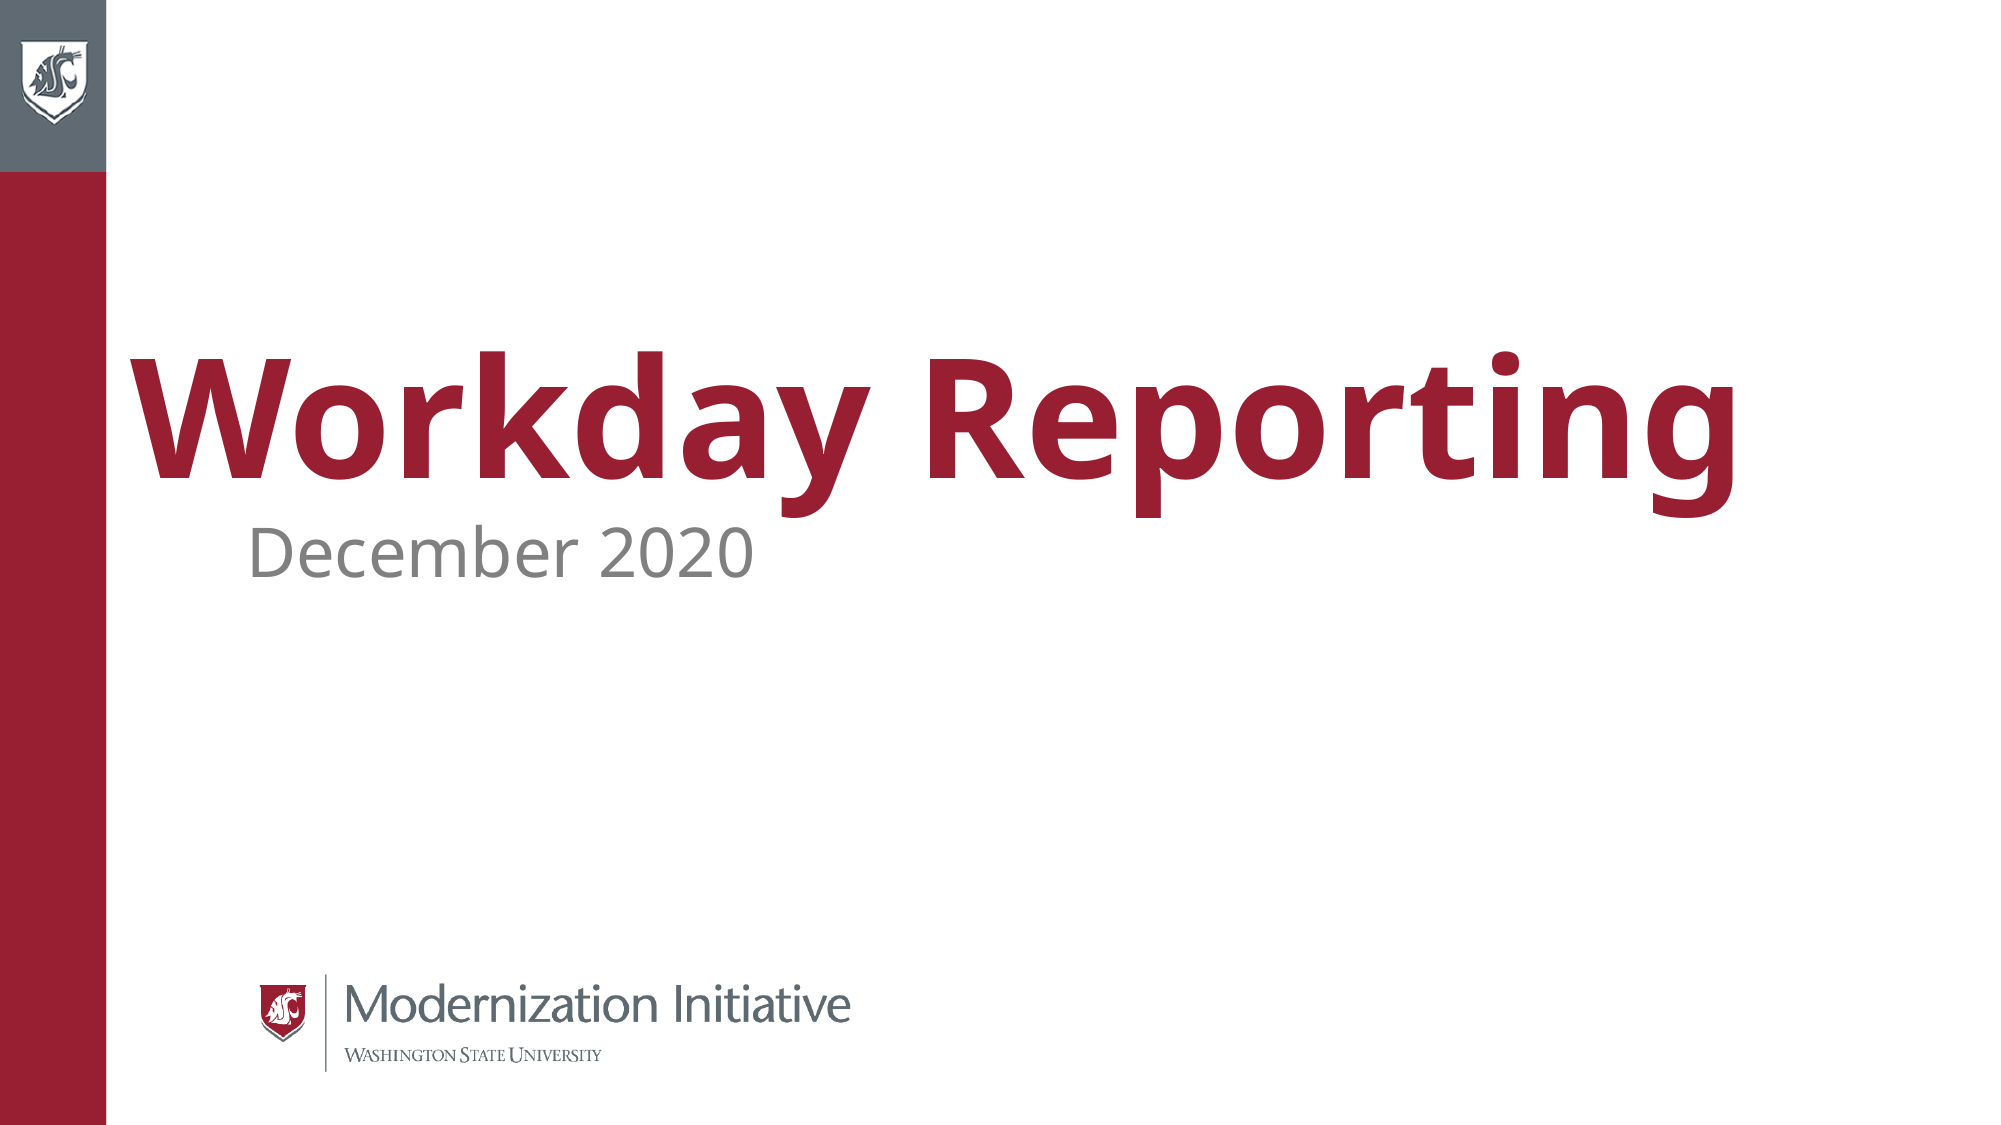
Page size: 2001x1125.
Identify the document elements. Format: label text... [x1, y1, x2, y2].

title Workday Reporting [0, 325, 1900, 523]
picture [222, 937, 887, 1110]
subtitle December 2020 [231, 500, 1881, 592]
picture [0, 0, 107, 172]
